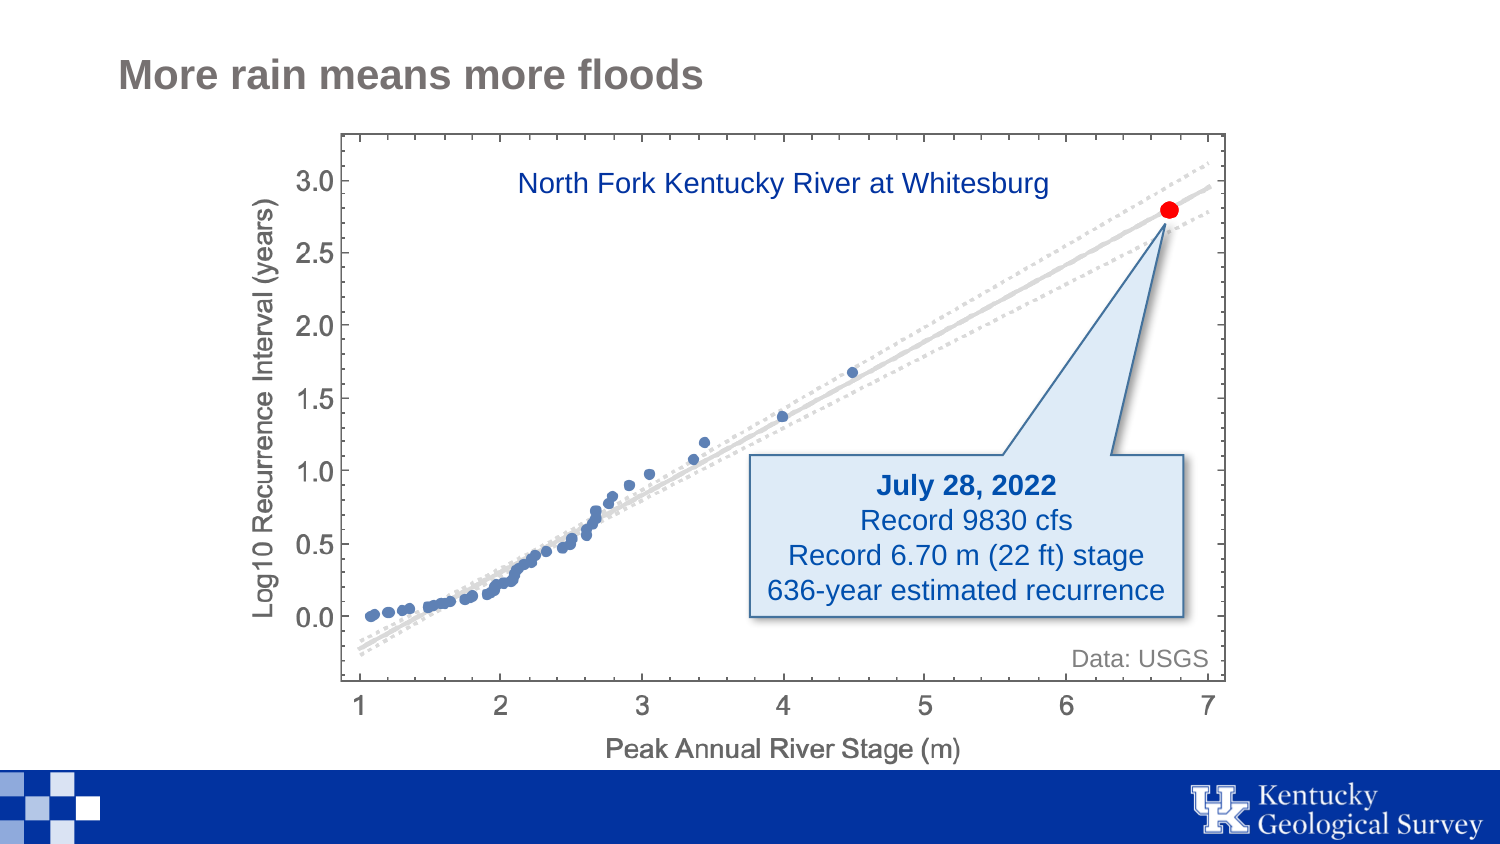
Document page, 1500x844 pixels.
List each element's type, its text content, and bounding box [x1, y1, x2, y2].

picture [246, 133, 1229, 770]
title More rain means more floods [103, 45, 1397, 107]
picture [1181, 774, 1495, 843]
